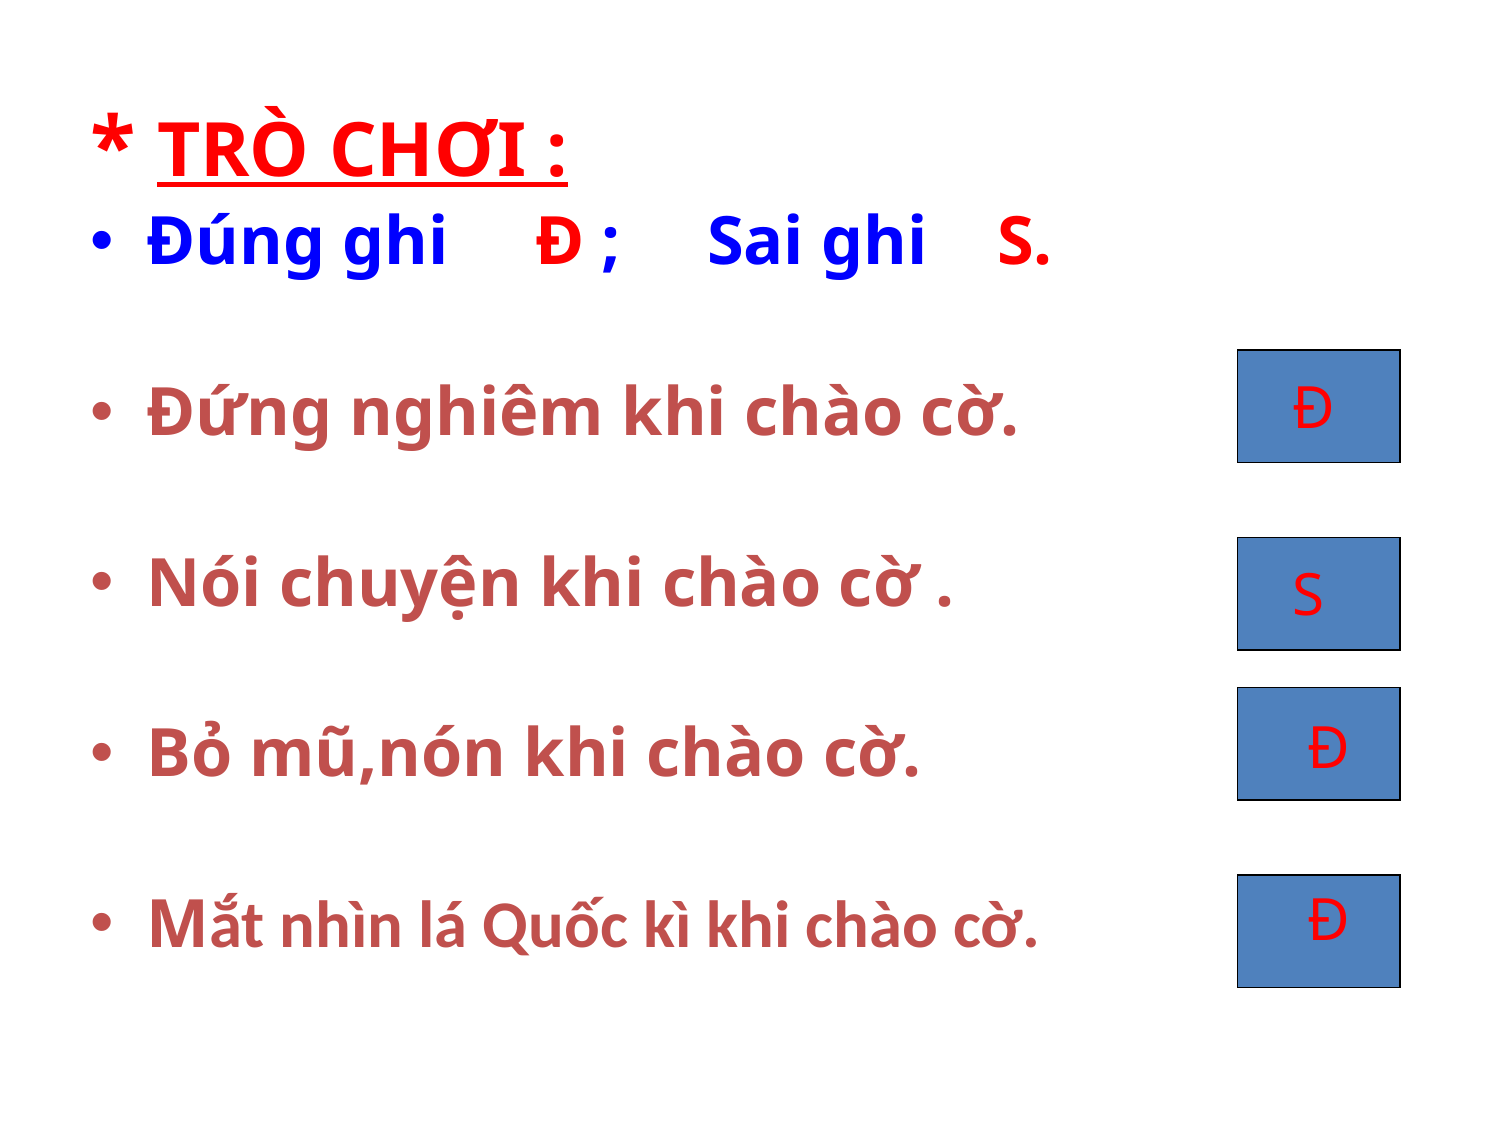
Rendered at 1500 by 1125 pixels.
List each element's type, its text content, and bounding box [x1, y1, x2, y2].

text_box [1237, 350, 1400, 463]
text_box [1237, 537, 1400, 650]
text_box Đ [1262, 362, 1375, 448]
text_box [1237, 875, 1400, 988]
text_box Đ [1262, 702, 1375, 788]
text_box [1237, 687, 1400, 800]
list * TRÒ CHƠI : Đúng ghi Đ ; Sai ghi S. Đứng nghiêm khi chào cờ. Nói chuyện khi chào cờ . Bỏ mũ,nón khi chào cờ. Mắt nhìn lá Quốc kì khi chào cờ. [75, 0, 1425, 1005]
text_box Đ [1262, 875, 1375, 960]
text_box S [1262, 549, 1375, 635]
